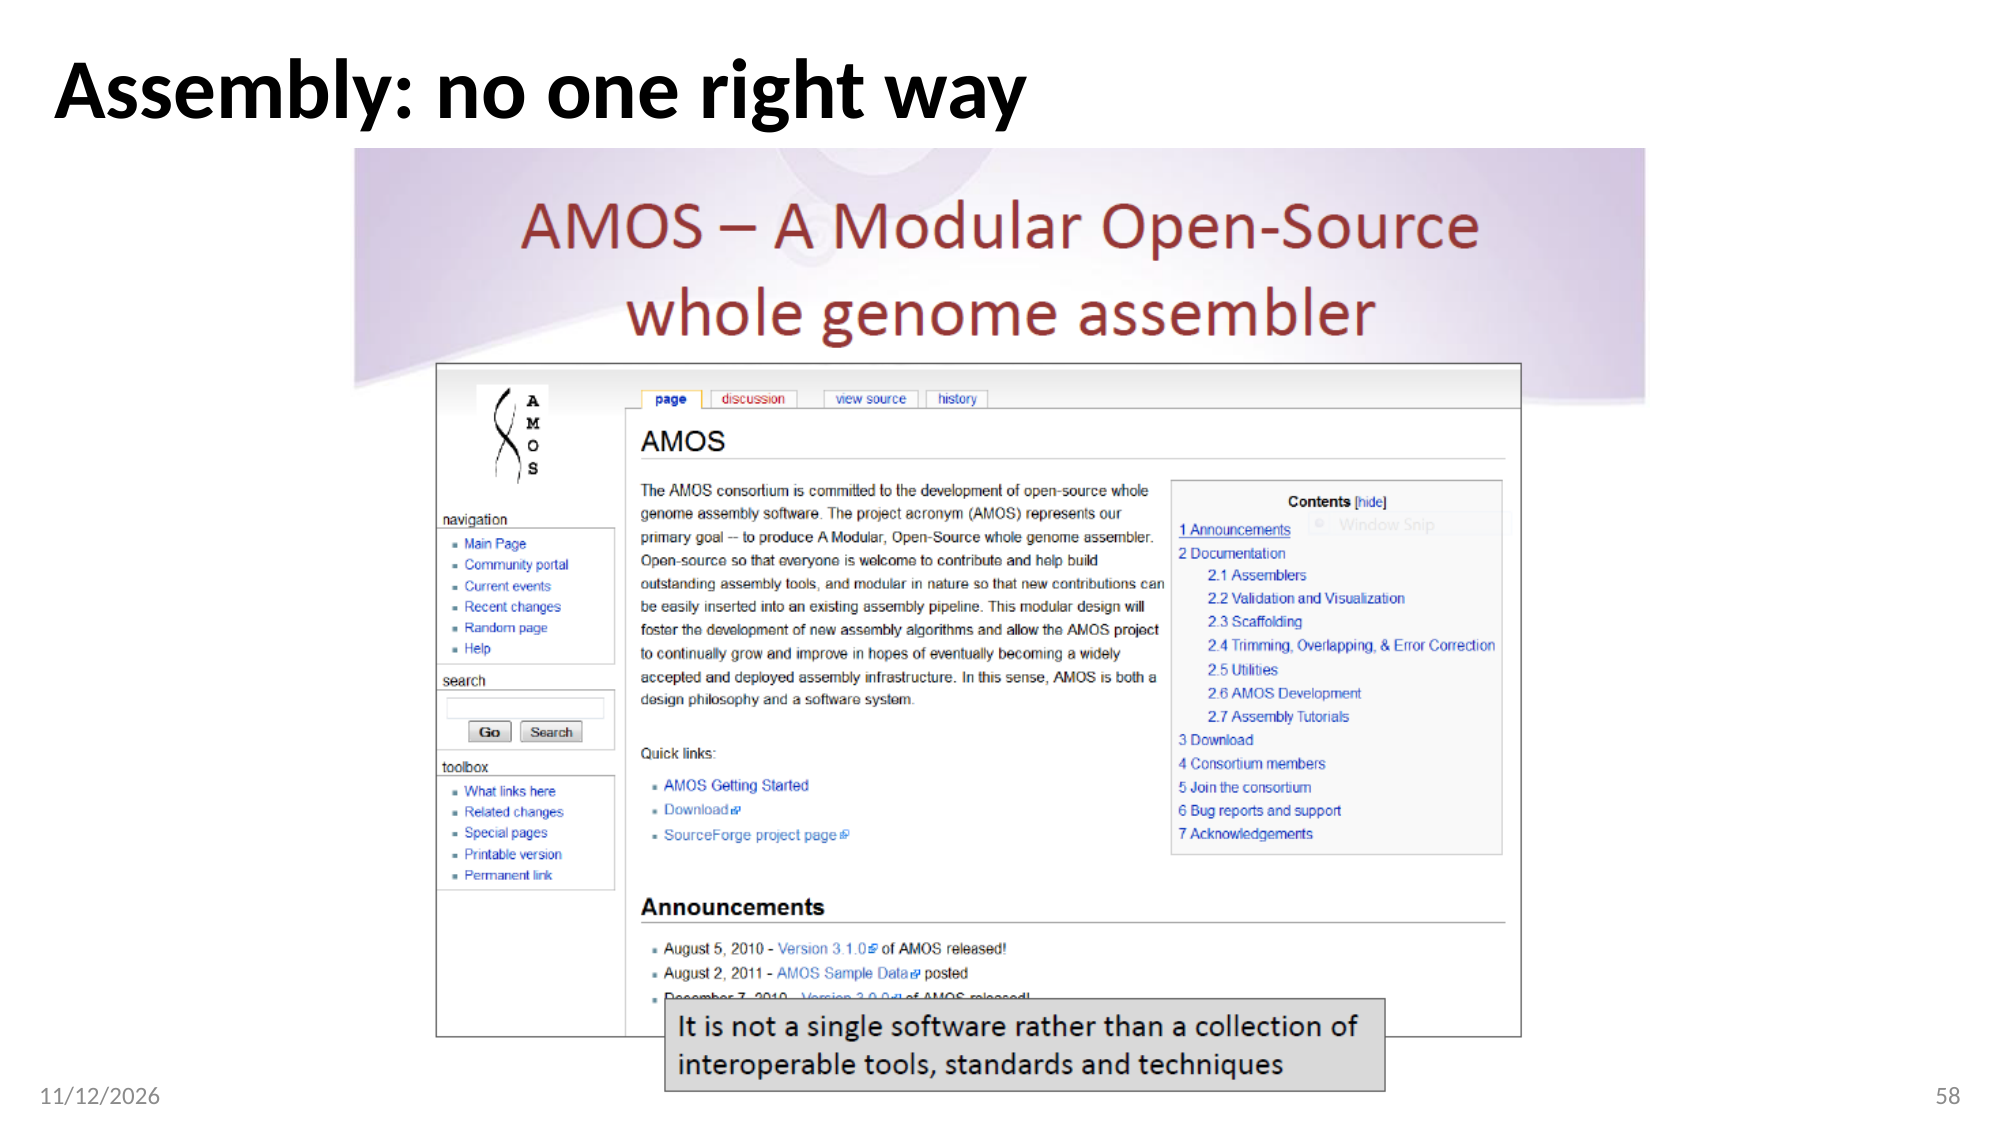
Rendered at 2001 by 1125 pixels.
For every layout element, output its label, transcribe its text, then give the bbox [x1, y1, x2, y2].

title Assembly: no one right way [39, 37, 1961, 145]
picture [350, 148, 1650, 1122]
slide_number 58 [1510, 1064, 1961, 1125]
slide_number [39, 1064, 490, 1125]
